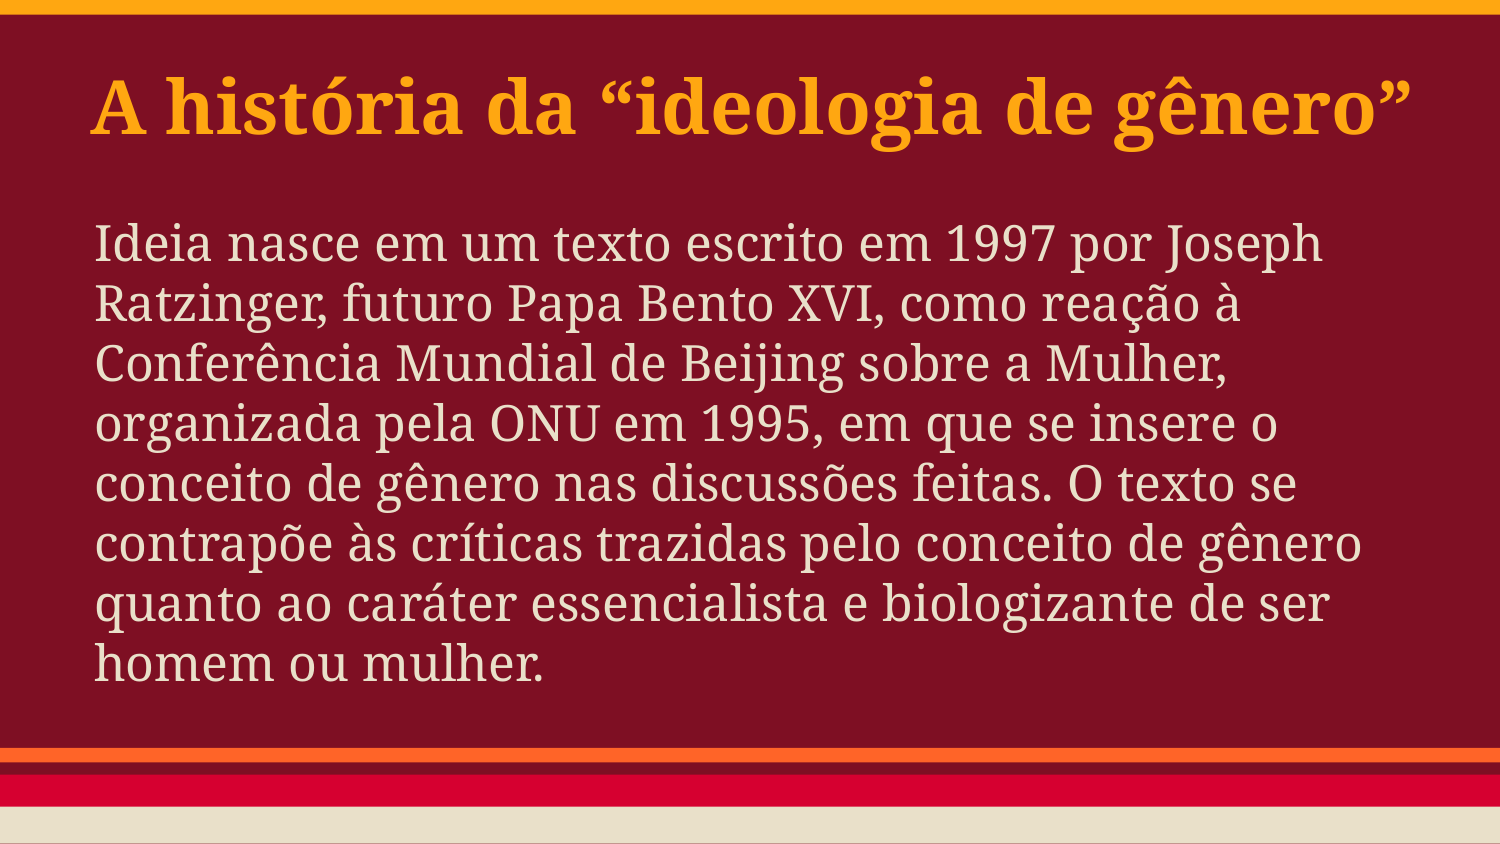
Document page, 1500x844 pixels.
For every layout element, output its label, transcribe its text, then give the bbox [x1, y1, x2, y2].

title A história da “ideologia de gênero” [75, 33, 1469, 175]
list Ideia nasce em um texto escrito em 1997 por Joseph Ratzinger, futuro Papa Bento XVI, como reação à Conferência Mundial de Beijing sobre a Mulher, organizada pela ONU em 1995, em que se insere o conceito de gênero nas discussões feitas. O texto se contrapõe às críticas trazidas pelo conceito de gênero quanto ao caráter essencialista e biologizante de ser homem ou mulher. [75, 196, 1425, 733]
